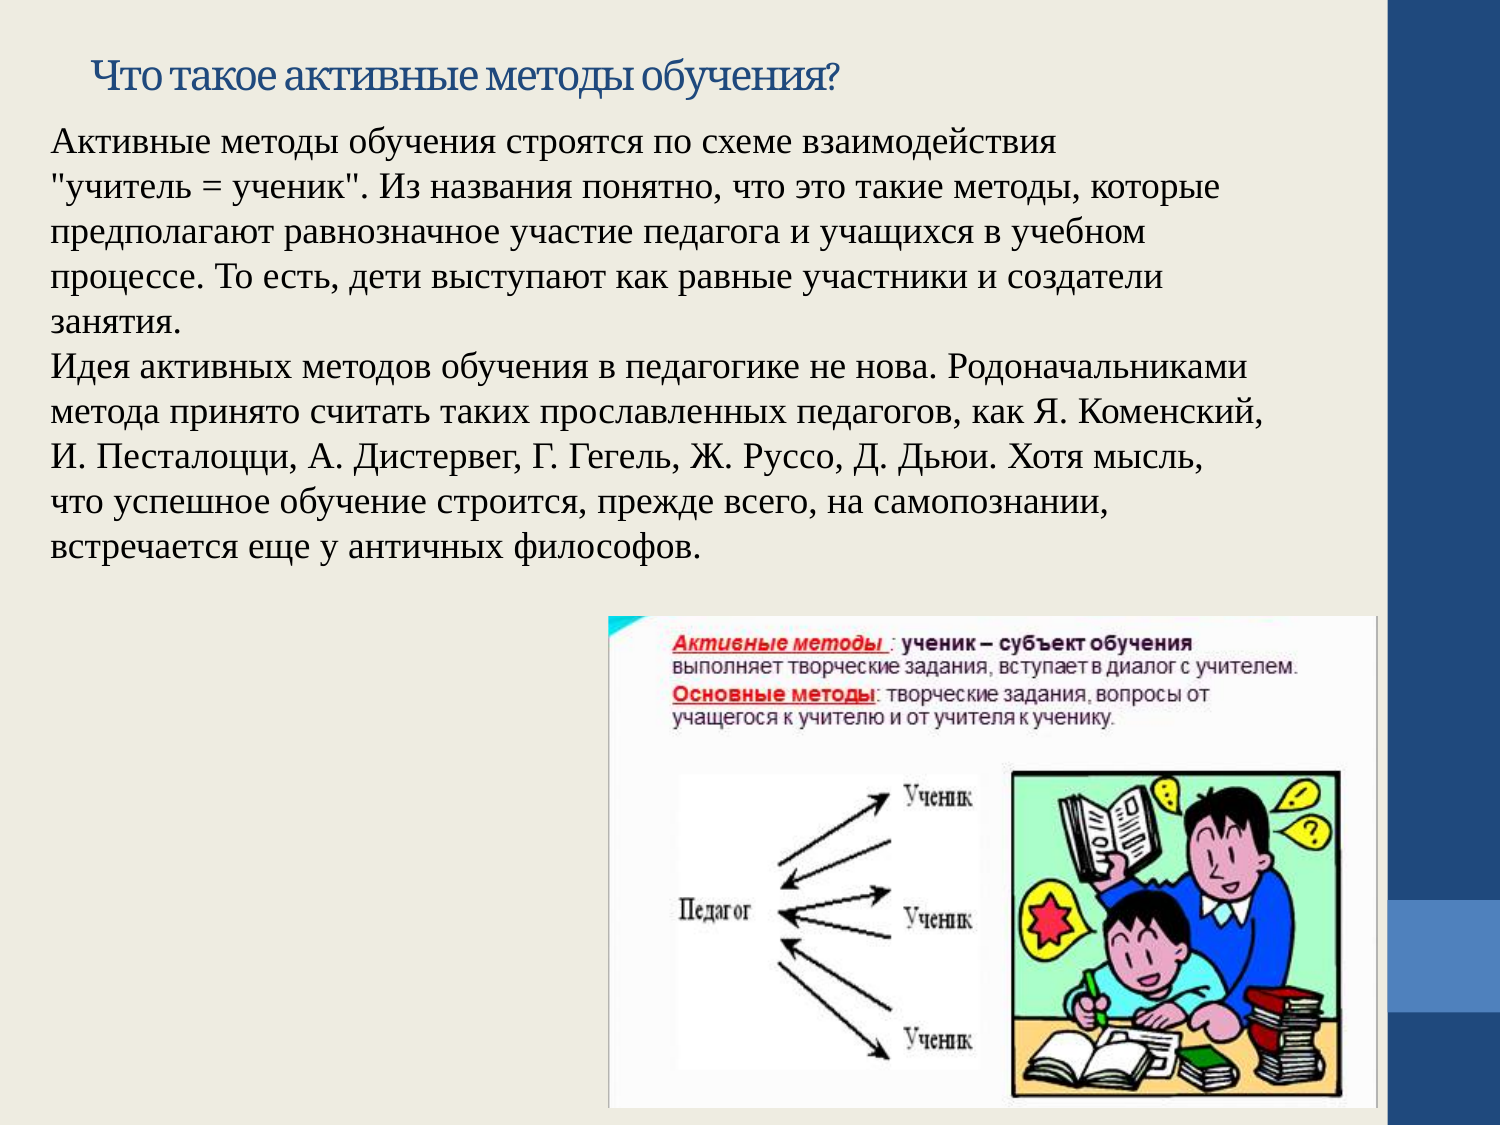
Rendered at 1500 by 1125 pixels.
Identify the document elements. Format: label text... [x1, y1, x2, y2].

text_box Активные методы обучения строятся по схеме взаимодействия "учитель = ученик". Из названия понятно, что это такие методы, которые предполагают равнозначное участие педагога и учащихся в учебном процессе. То есть, дети выступают как равные участники и создатели занятия. Идея активных методов обучения в педагогике не нова. Родоначальниками метода принято считать таких прославленных педагогов, как Я. Коменский, И. Песталоцци, А. Дистервег, Г. Гегель, Ж. Руссо, Д. Дьюи. Хотя мысль, что успешное обучение строится, прежде всего, на самопознании, встречается еще у античных философов. [35, 108, 1282, 574]
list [607, 616, 1379, 1109]
title Что такое активные методы обучения? [75, 45, 1325, 102]
